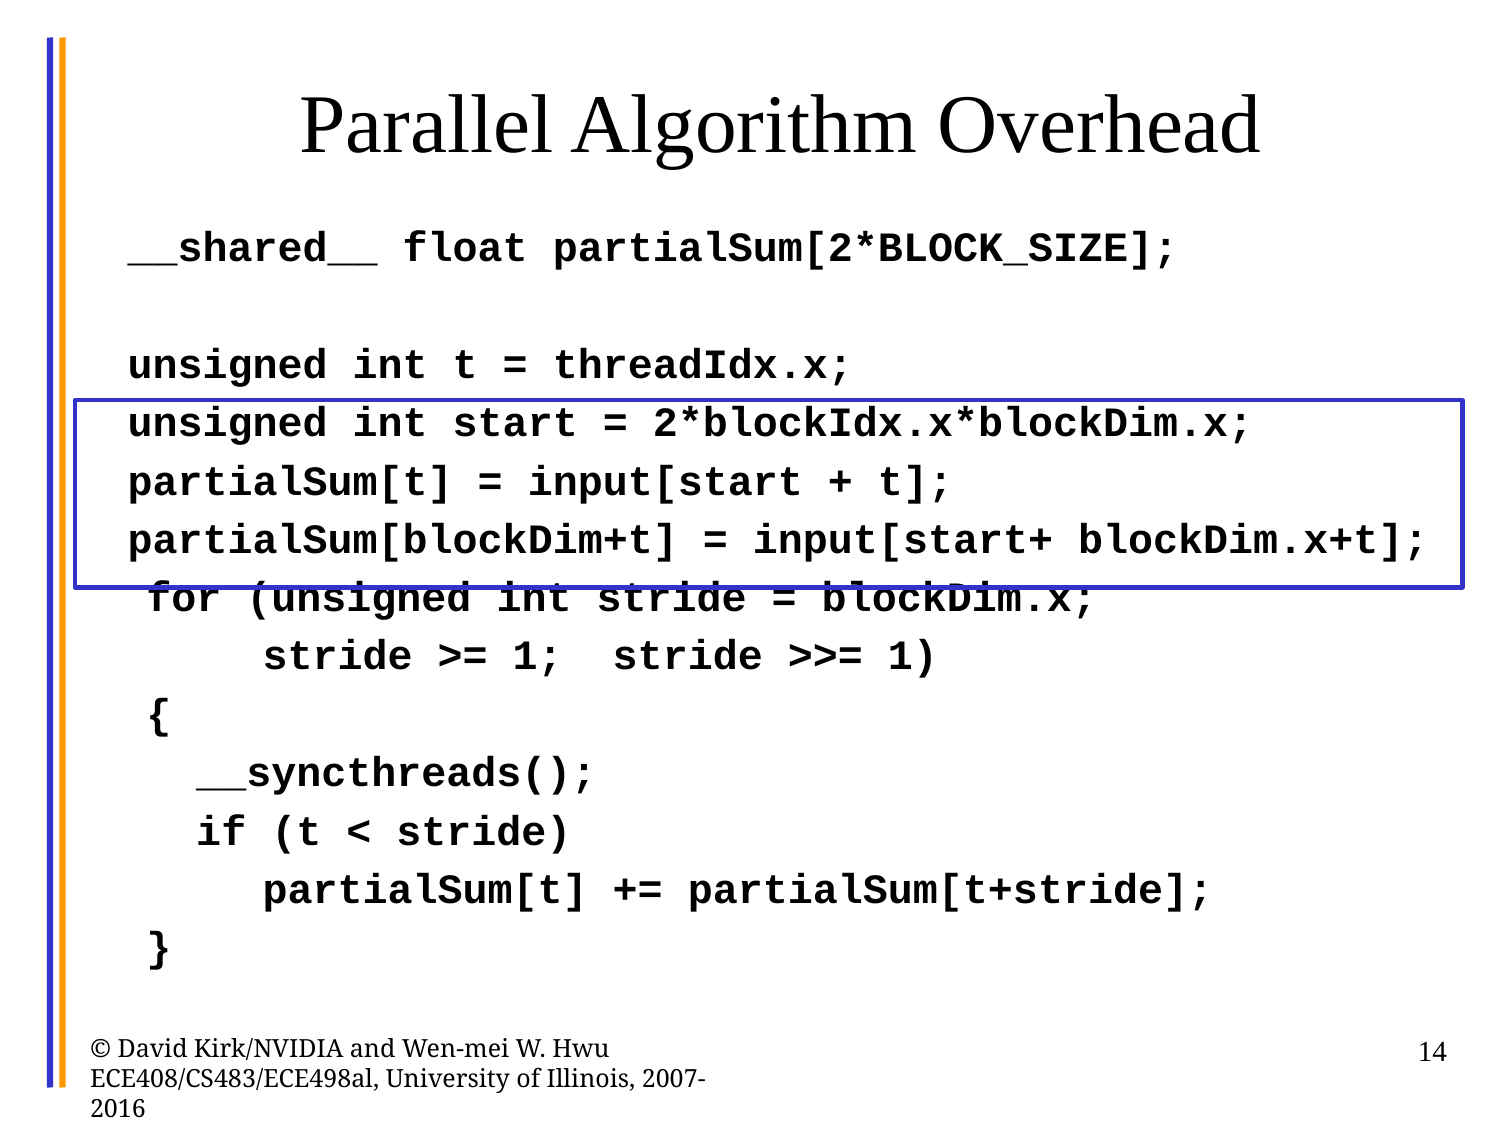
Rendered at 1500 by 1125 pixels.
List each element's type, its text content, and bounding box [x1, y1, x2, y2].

slide_number 14 [1149, 1024, 1463, 1101]
list __shared__ float partialSum[2*BLOCK_SIZE]; unsigned int t = threadIdx.x; unsigned int start = 2*blockIdx.x*blockDim.x; partialSum[t] = input[start + t]; partialSum[blockDim+t] = input[start+ blockDim.x+t]; for (unsigned int stride = blockDim.x; stride >= 1; stride >>= 1) { __syncthreads(); if (t < stride) partialSum[t] += partialSum[t+stride]; } [37, 212, 1475, 963]
title Parallel Algorithm Overhead [99, 24, 1463, 212]
footer © David Kirk/NVIDIA and Wen-mei W. Hwu ECE408/CS483/ECE498al, University of Illinois, 2007-2016 [74, 1024, 726, 1101]
text_box [73, 398, 1465, 590]
